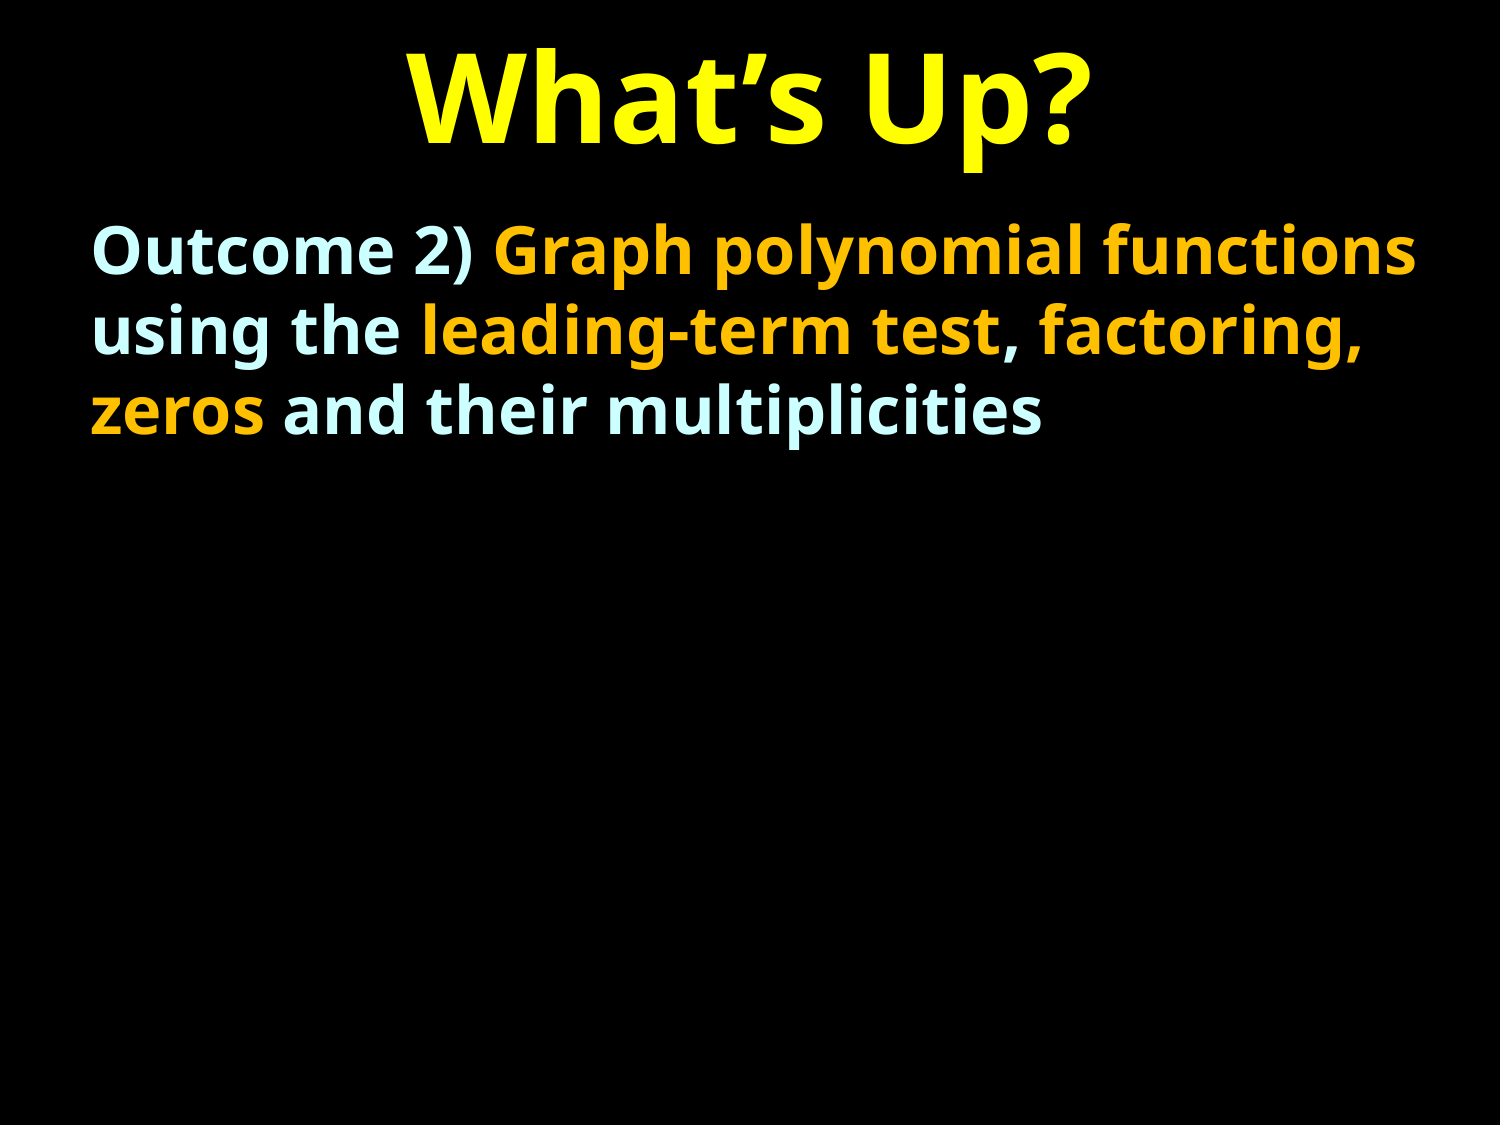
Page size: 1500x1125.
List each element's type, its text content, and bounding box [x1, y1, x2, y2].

title What’s Up? [0, 0, 1500, 188]
list Outcome 2) Graph polynomial functions using the leading-term test, factoring, zeros and their multiplicities [75, 200, 1500, 1125]
